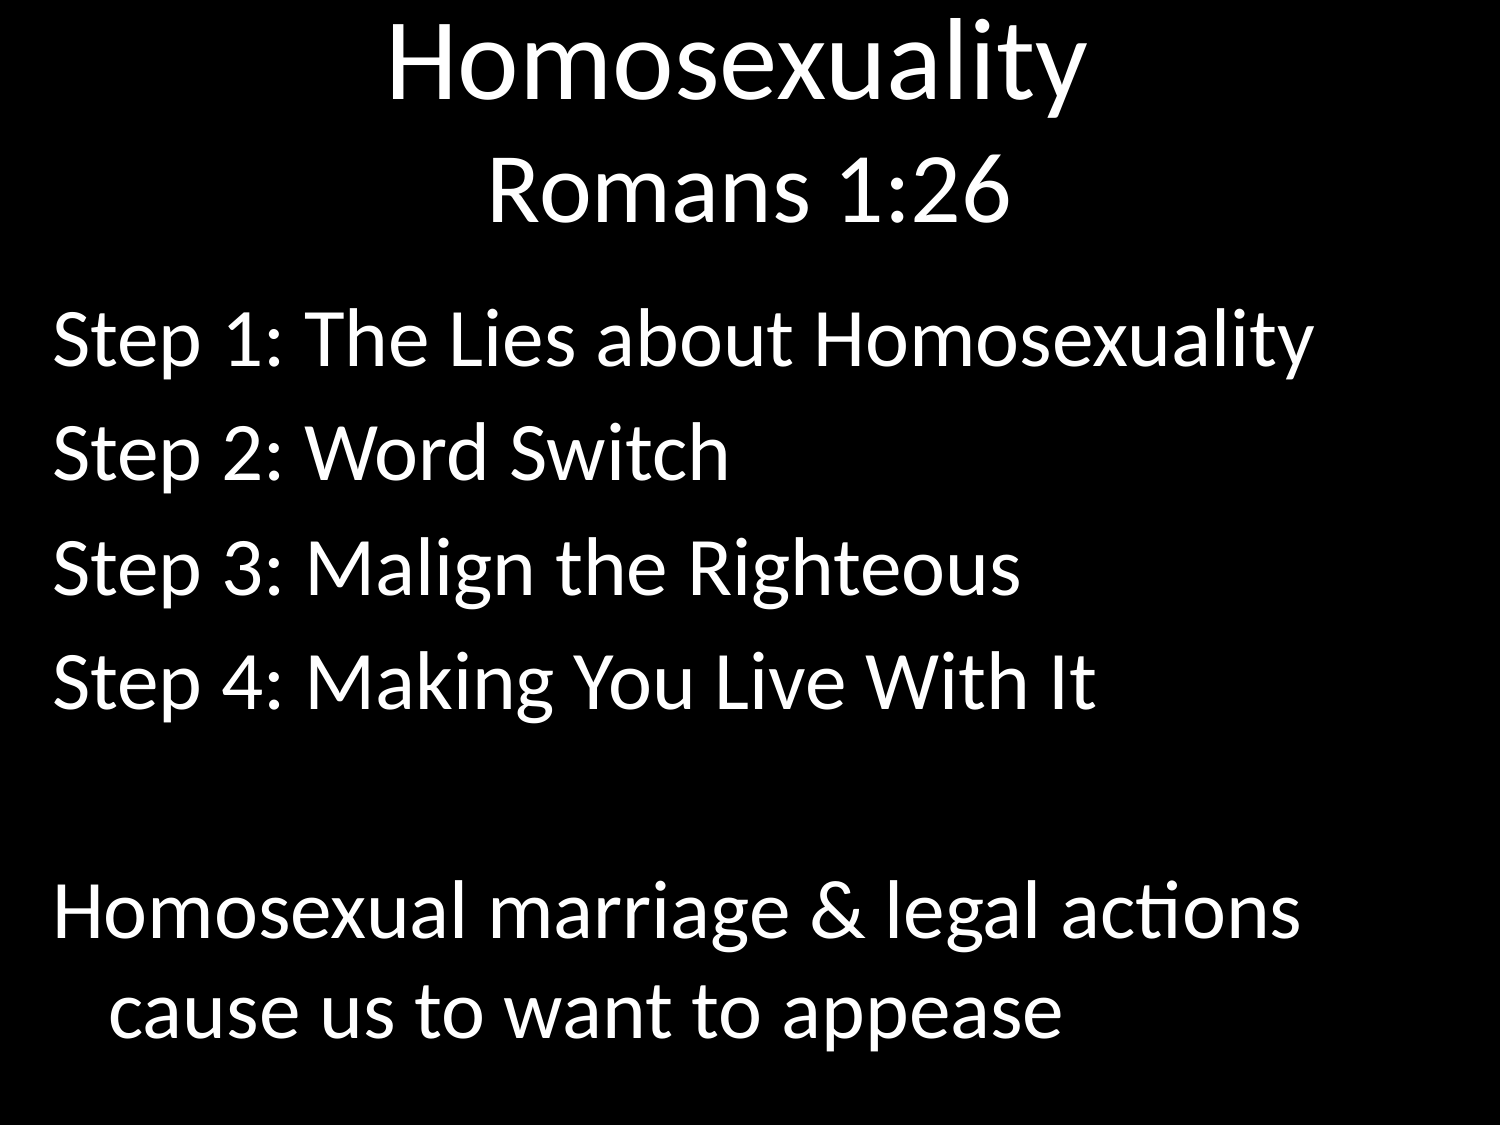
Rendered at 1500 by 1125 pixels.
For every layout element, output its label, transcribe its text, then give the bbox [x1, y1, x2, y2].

list Step 1: The Lies about Homosexuality Step 2: Word Switch Step 3: Malign the Righteous Step 4: Making You Live With It Homosexual marriage & legal actions cause us to want to appease [37, 275, 1463, 1125]
title Homosexuality Romans 1:26 [75, 0, 1425, 225]
